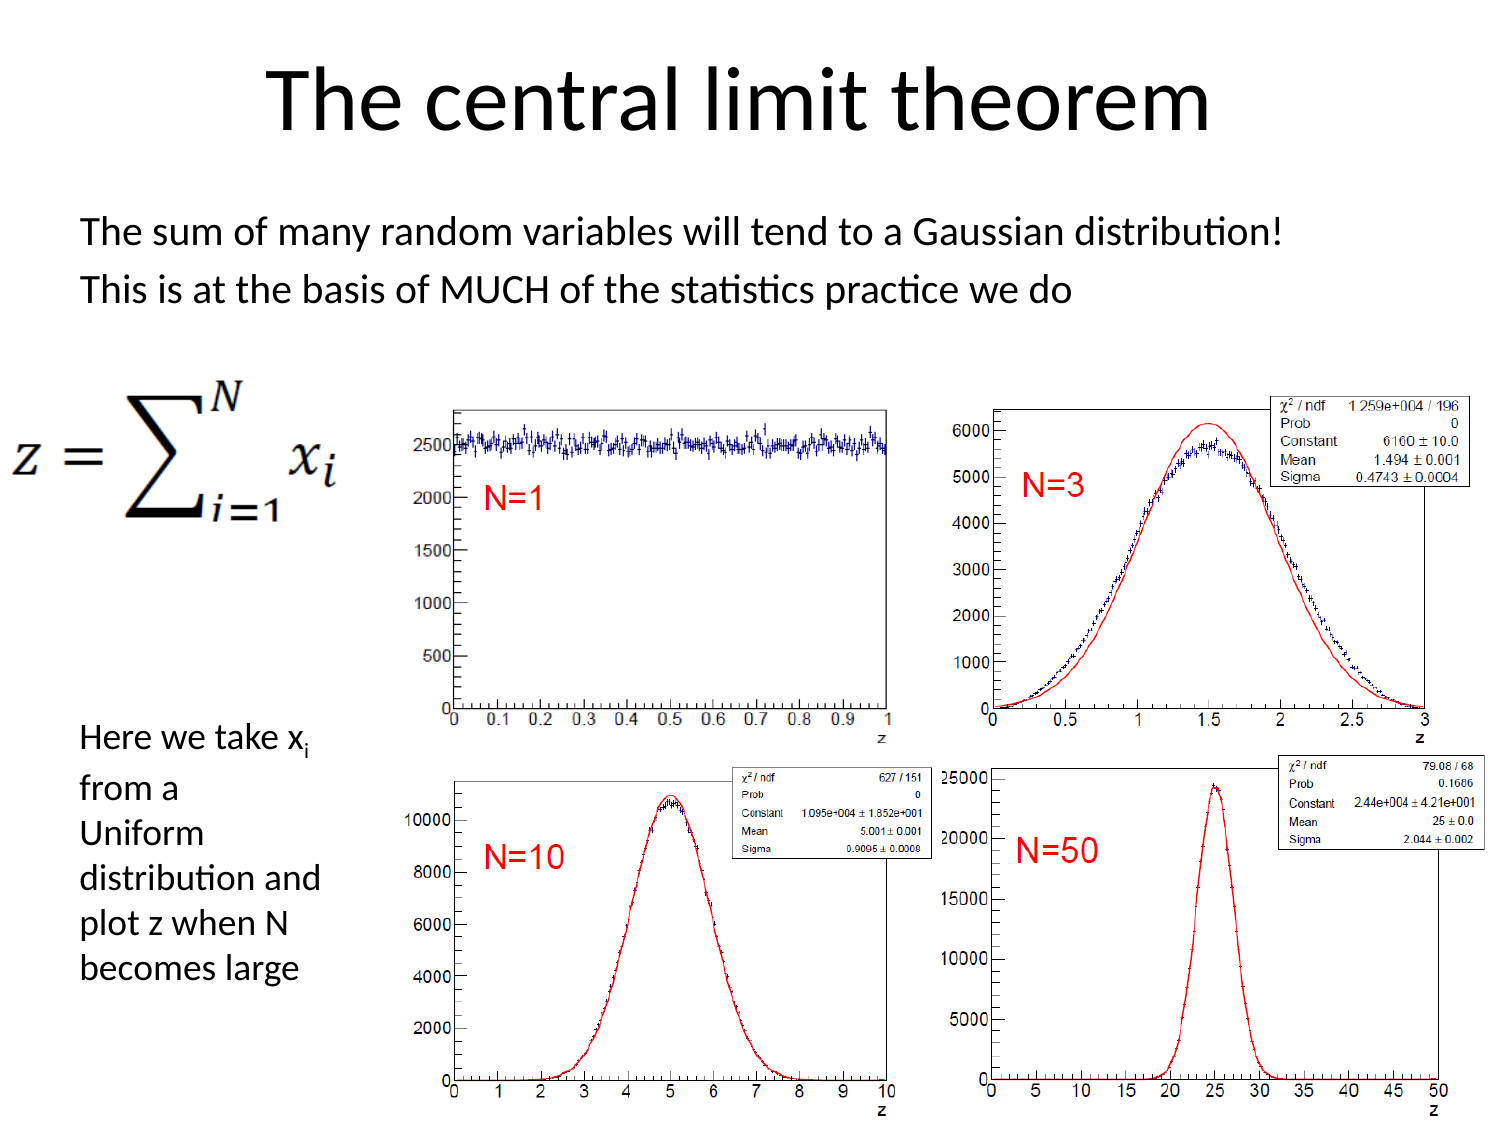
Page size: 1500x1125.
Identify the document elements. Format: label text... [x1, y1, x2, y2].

text_box Here we take xi from a Uniform distribution and plot z when N becomes large [64, 704, 372, 996]
title The central limit theorem [64, 0, 1415, 188]
picture [395, 382, 1499, 1125]
list The sum of many random variables will tend to a Gaussian distribution! This is at the basis of MUCH of the statistics practice we do [64, 196, 1415, 939]
picture [1, 378, 361, 538]
